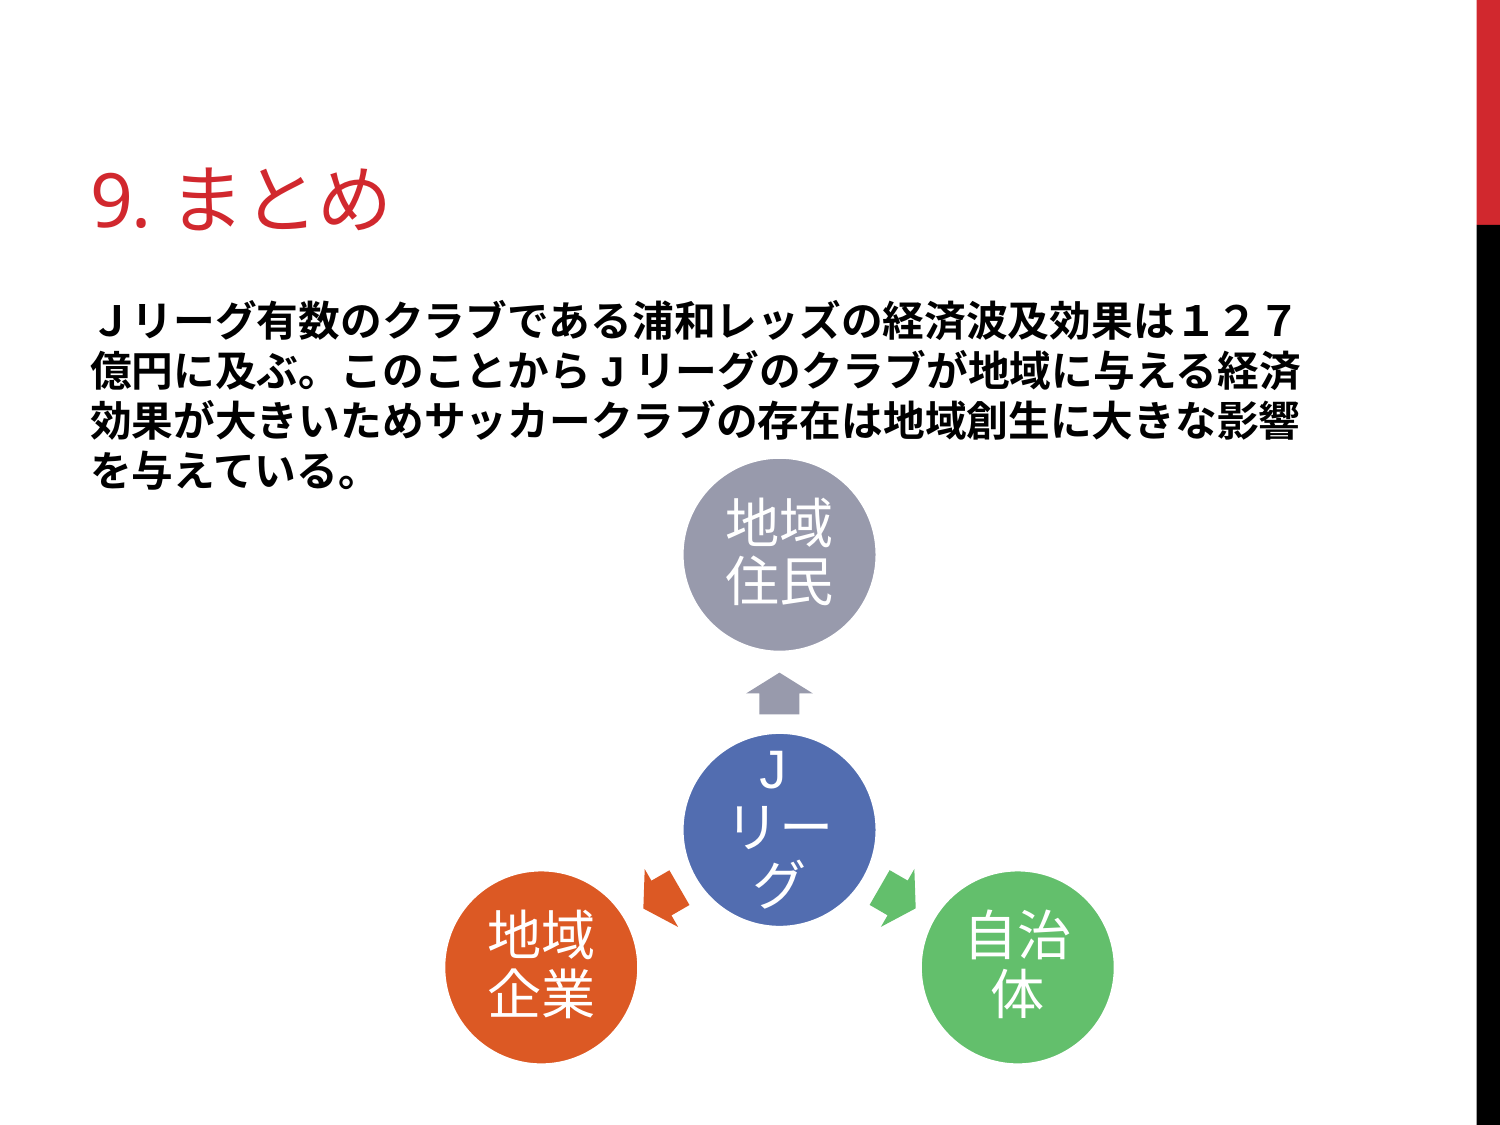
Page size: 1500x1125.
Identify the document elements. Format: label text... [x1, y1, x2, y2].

list Ｊリーグ有数のクラブである浦和レッズの経済波及効果は１２７億円に及ぶ。このことからJリーグのクラブが地域に与える経済効果が大きいためサッカークラブの存在は地域創生に大きな影響を与えている。 [75, 287, 1325, 1005]
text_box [371, 455, 1188, 1067]
title 9.まとめ [75, 25, 1025, 250]
